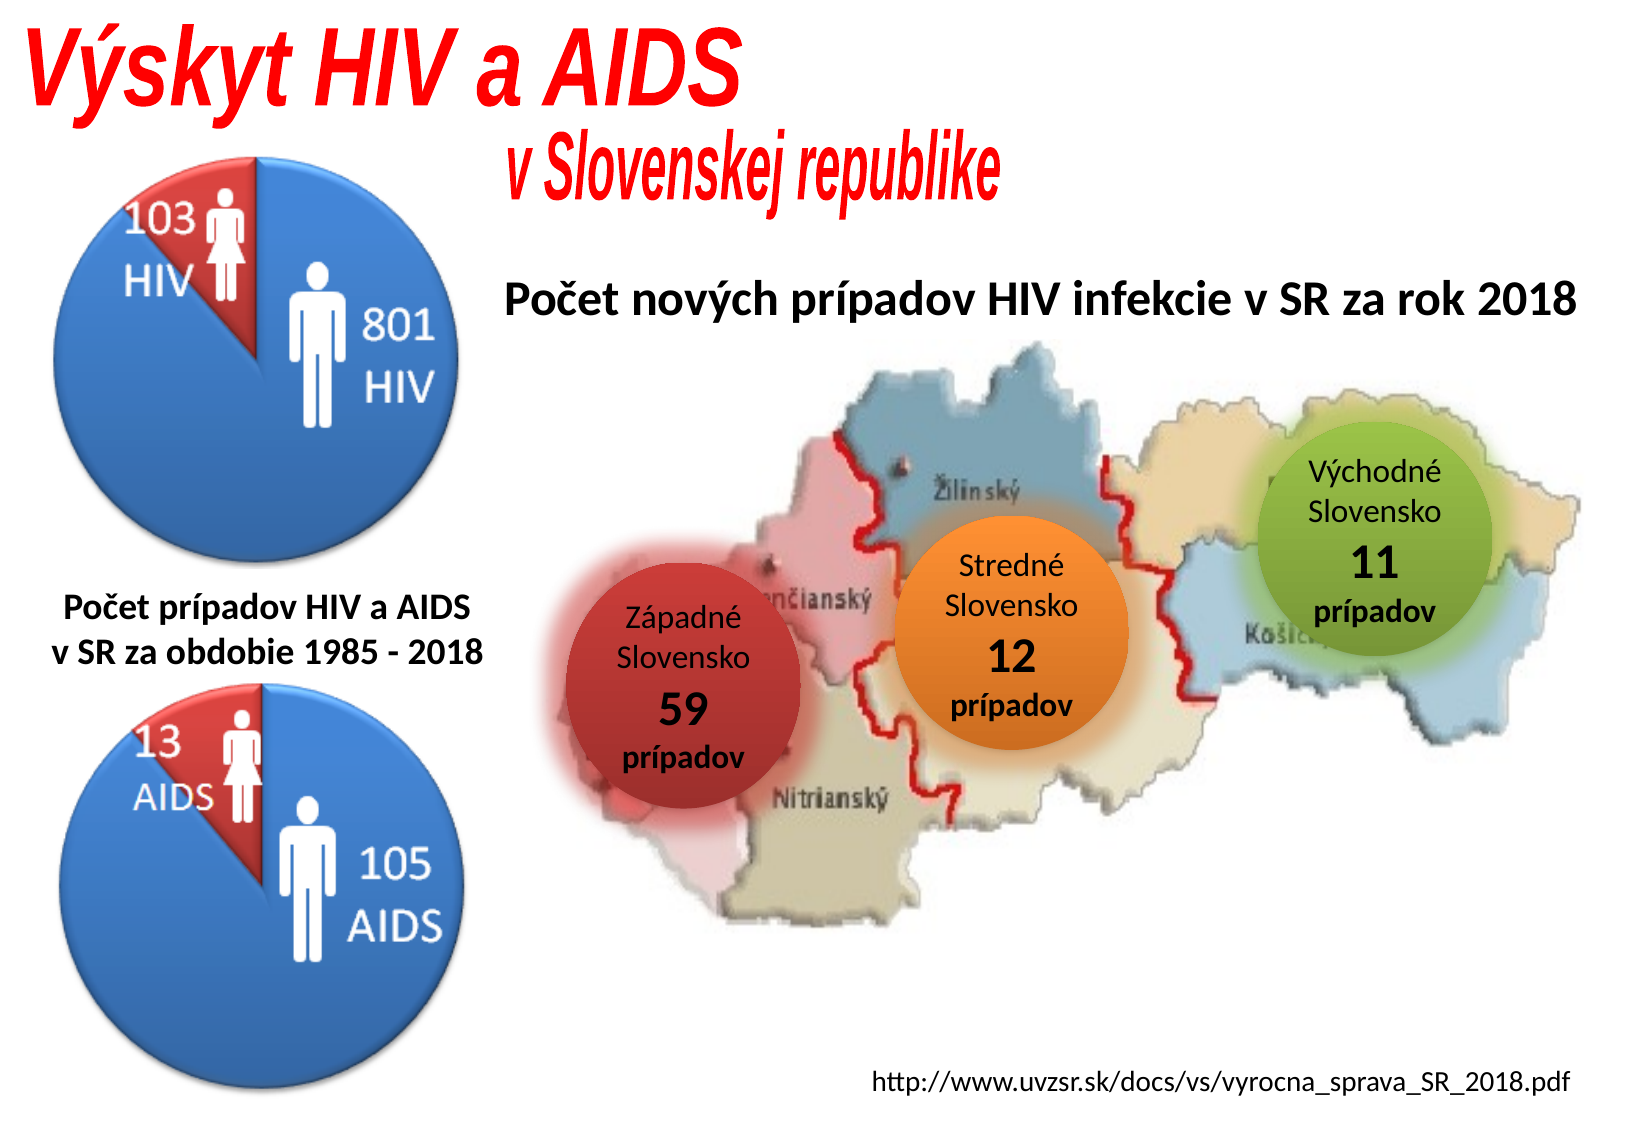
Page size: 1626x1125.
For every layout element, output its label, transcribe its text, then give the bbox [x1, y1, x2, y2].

picture [38, 679, 480, 1101]
text_box Počet prípadov HIV a AIDS v SR za obdobie 1985 - 2018 [15, 574, 520, 680]
text_box http://www.uvzsr.sk/docs/vs/vyrocna_sprava_SR_2018.pdf [484, 1054, 1586, 1105]
text_box Počet nových prípadov HIV infekcie v SR za rok 2018 [489, 257, 1594, 333]
picture [542, 339, 1588, 939]
picture [27, 140, 483, 569]
